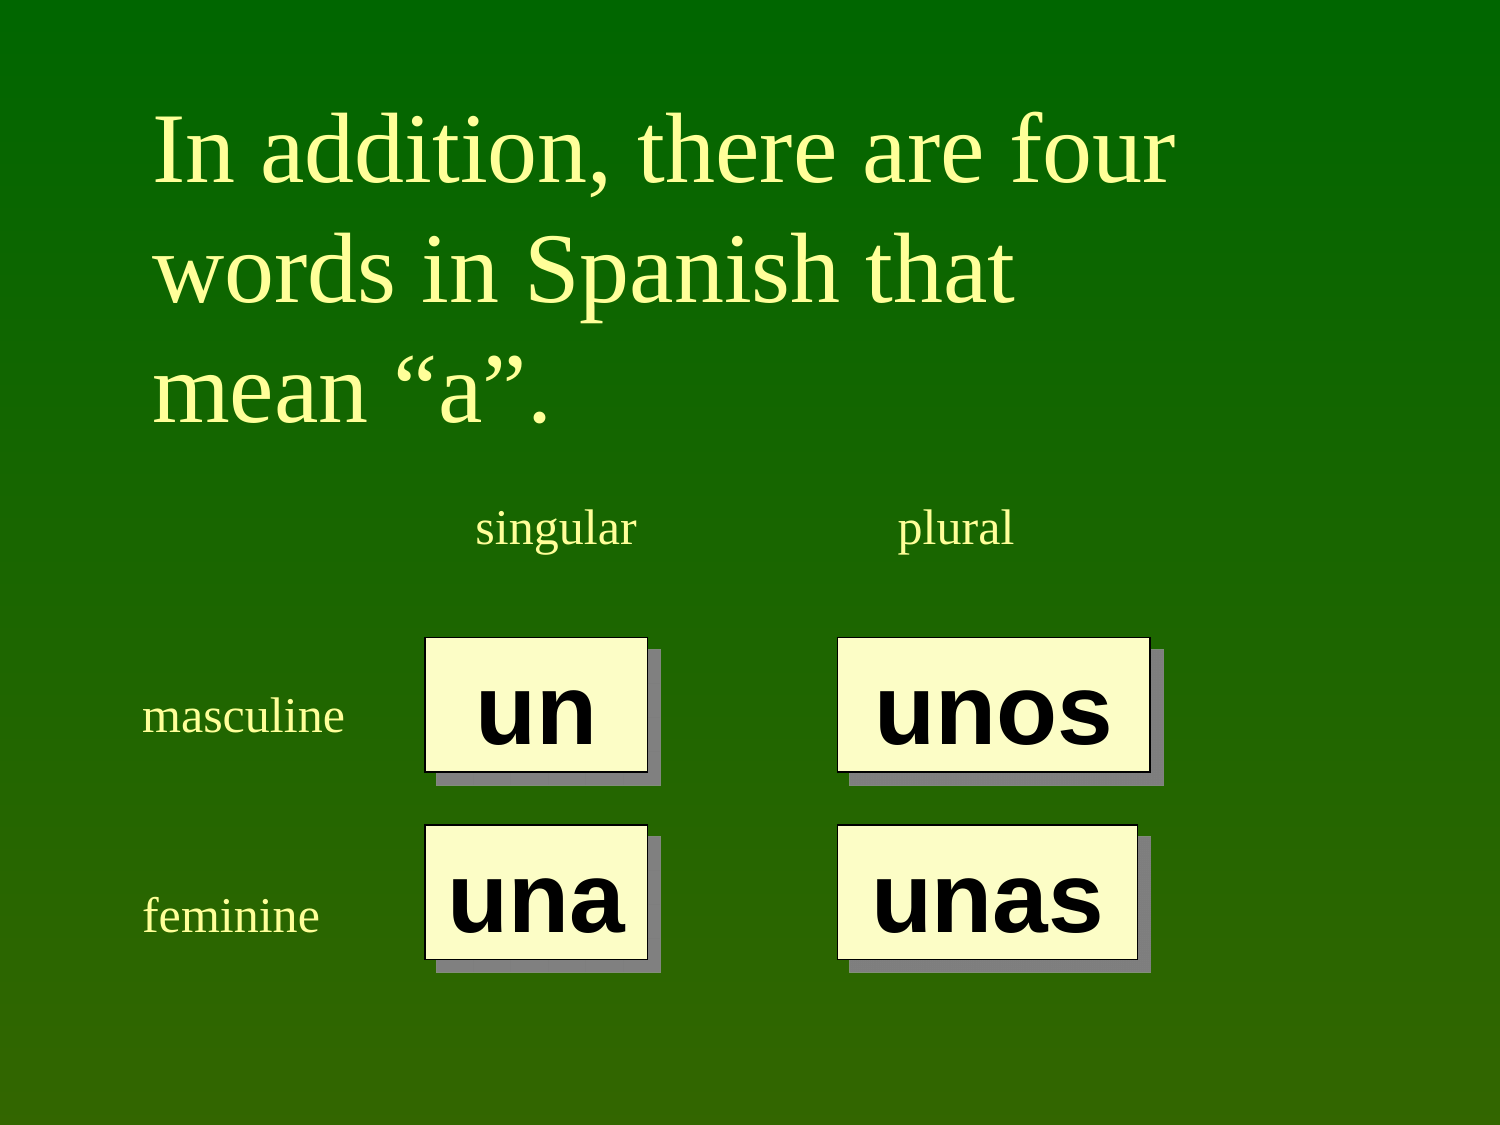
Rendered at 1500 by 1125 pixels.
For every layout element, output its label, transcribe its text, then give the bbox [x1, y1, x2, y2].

text_box In addition, there are four words in Spanish that mean “a”. [137, 75, 1213, 450]
text_box plural [812, 487, 1100, 563]
text_box una [424, 825, 648, 960]
text_box masculine [99, 674, 388, 750]
text_box unas [837, 825, 1138, 960]
text_box singular [412, 487, 700, 563]
text_box un [424, 637, 648, 773]
text_box feminine [87, 874, 375, 950]
text_box unos [837, 637, 1150, 773]
